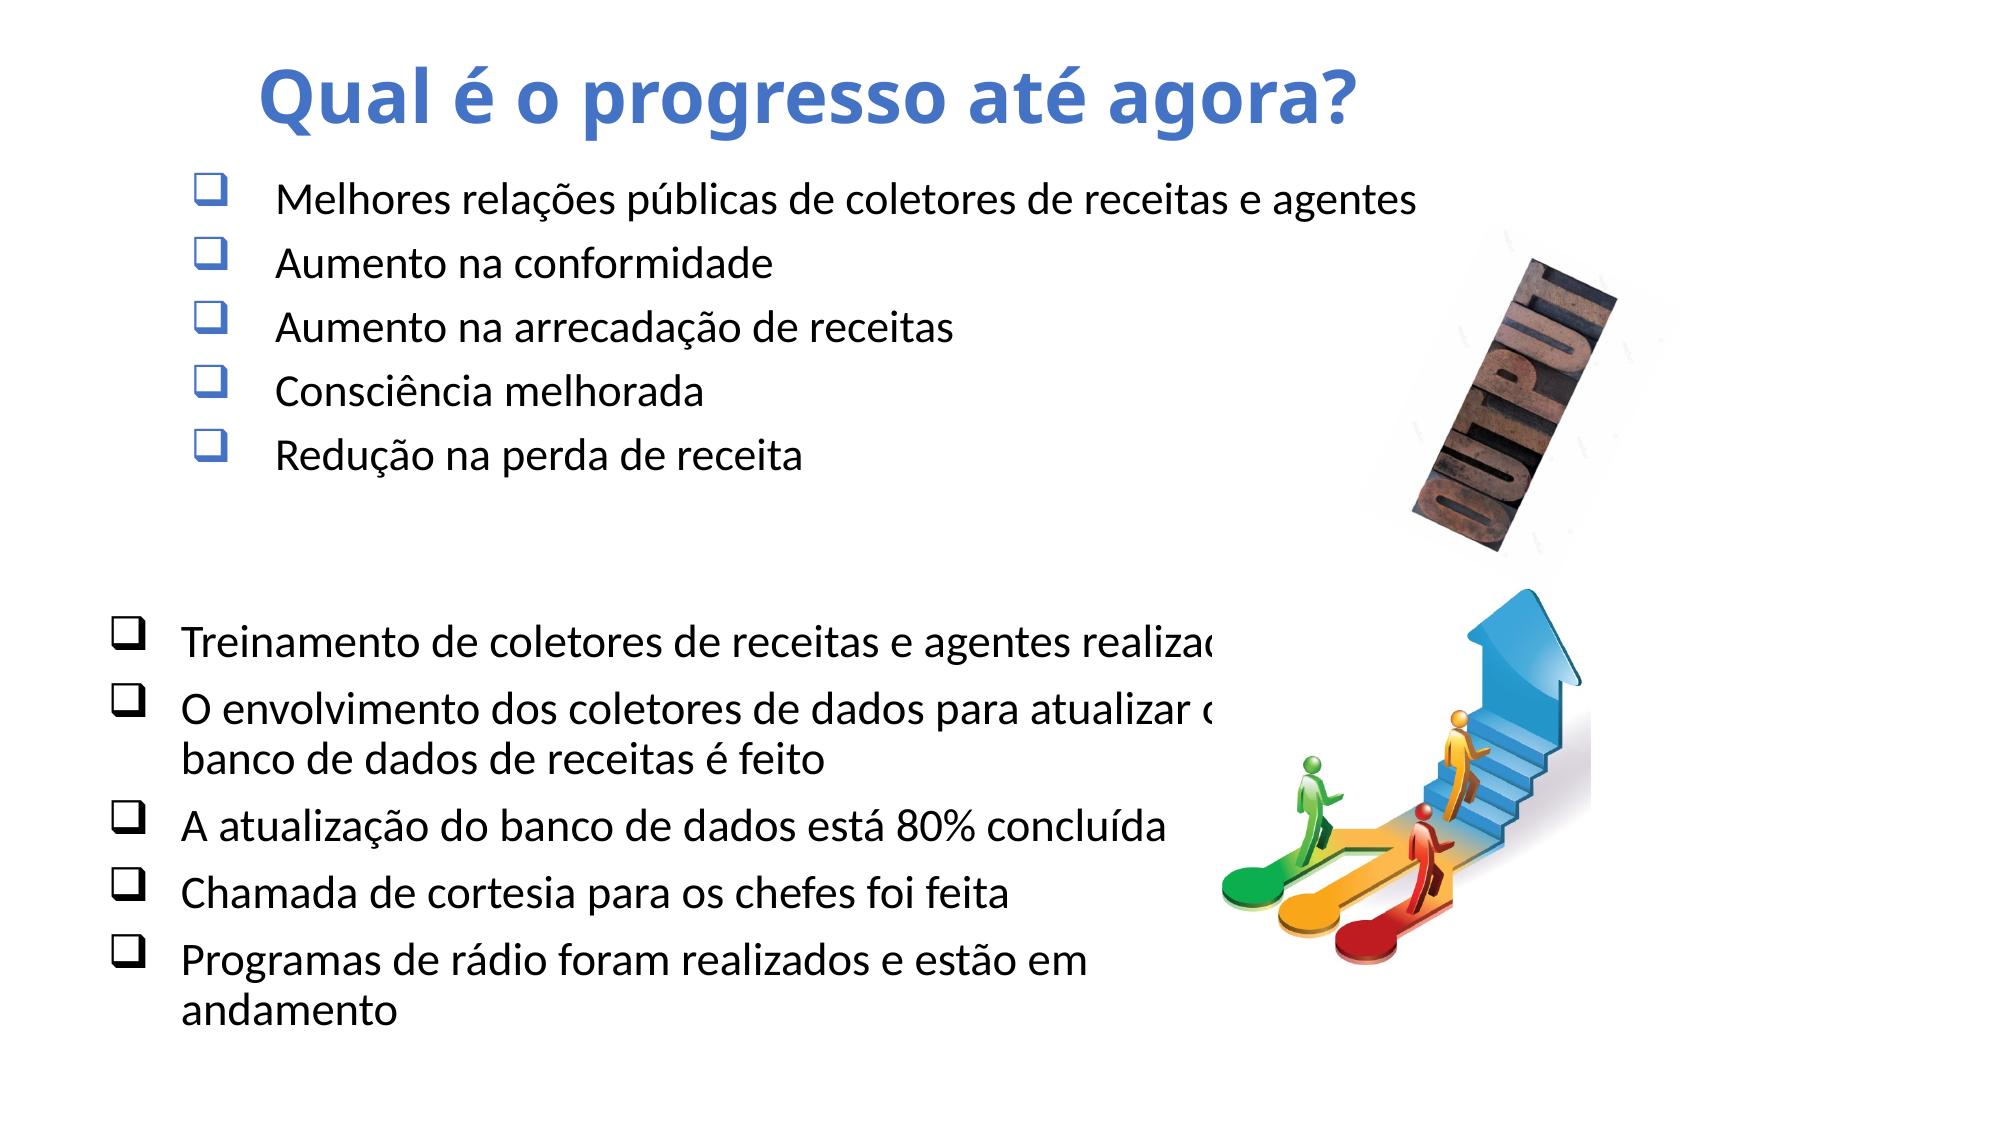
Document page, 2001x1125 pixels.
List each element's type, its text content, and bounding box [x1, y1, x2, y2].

text_box Melhores relações públicas de coletores de receitas e agentes Aumento na conformidade Aumento na arrecadação de receitas Consciência melhorada Redução na perda de receita [175, 160, 1602, 568]
picture [1212, 220, 1682, 965]
list Treinamento de coletores de receitas e agentes realizado O envolvimento dos coletores de dados para atualizar o banco de dados de receitas é feito A atualização do banco de dados está 80% concluída Chamada de cortesia para os chefes foi feita Programas de rádio foram realizados e estão em andamento [92, 609, 1320, 1047]
title Qual é o progresso até agora? [242, 47, 1391, 152]
